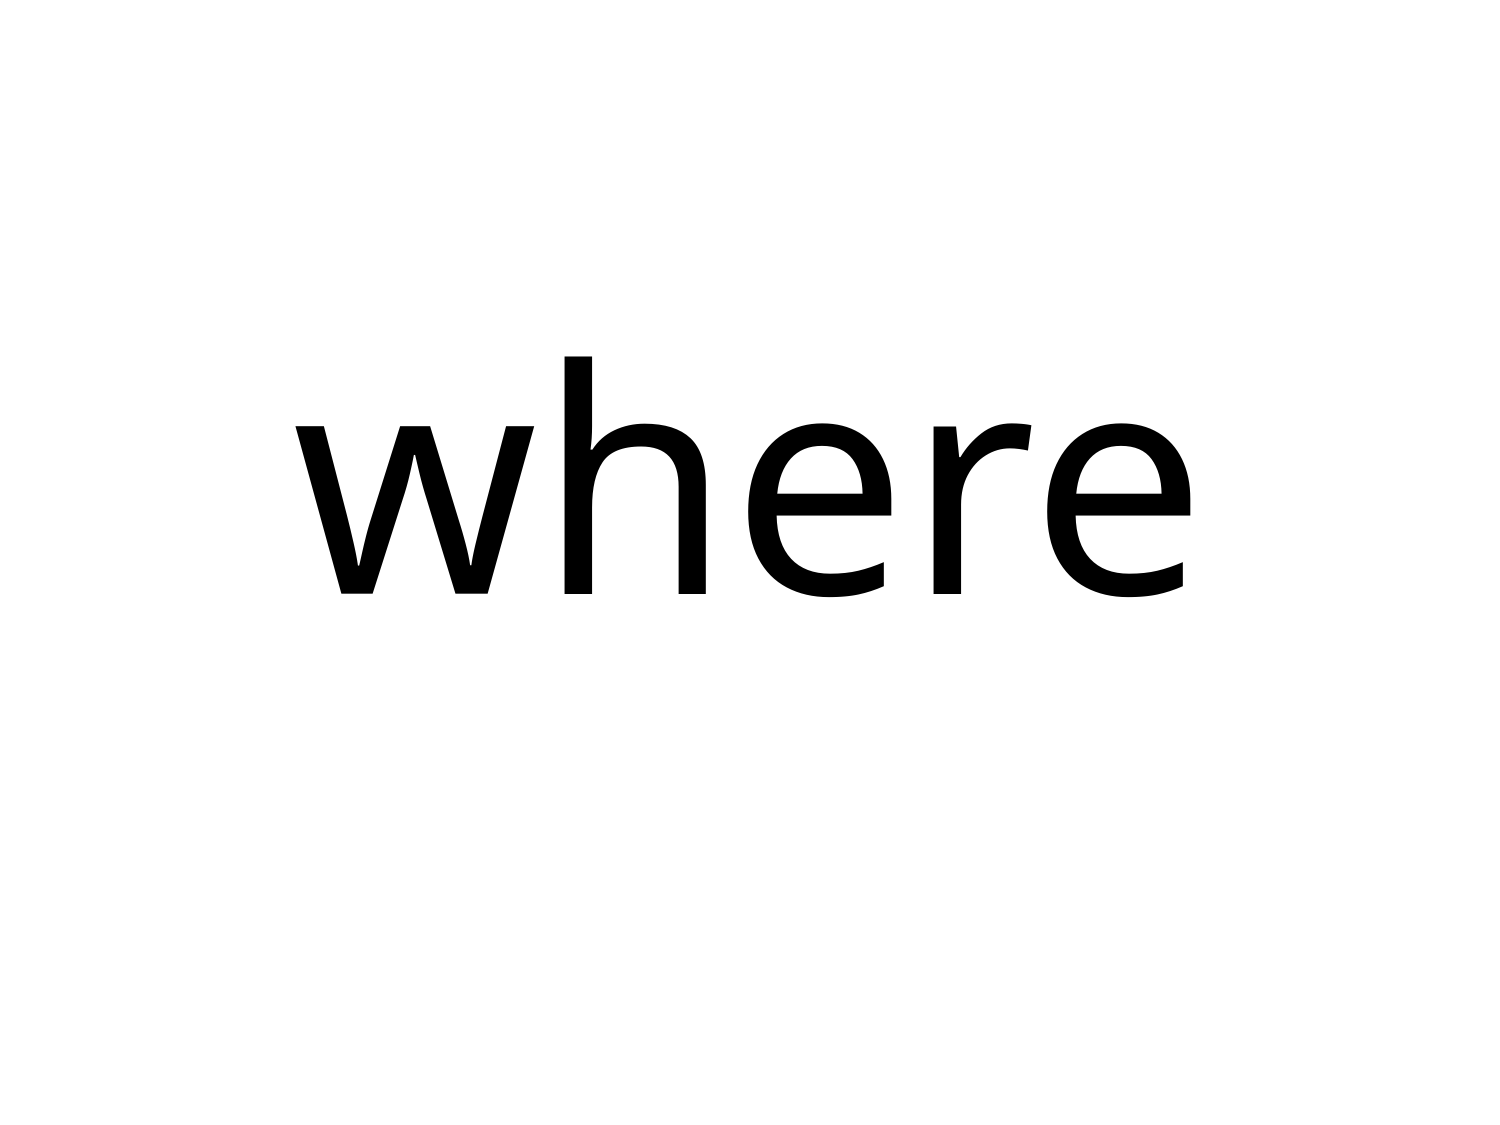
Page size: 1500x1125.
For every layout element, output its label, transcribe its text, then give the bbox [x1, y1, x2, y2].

title where [112, 349, 1388, 591]
